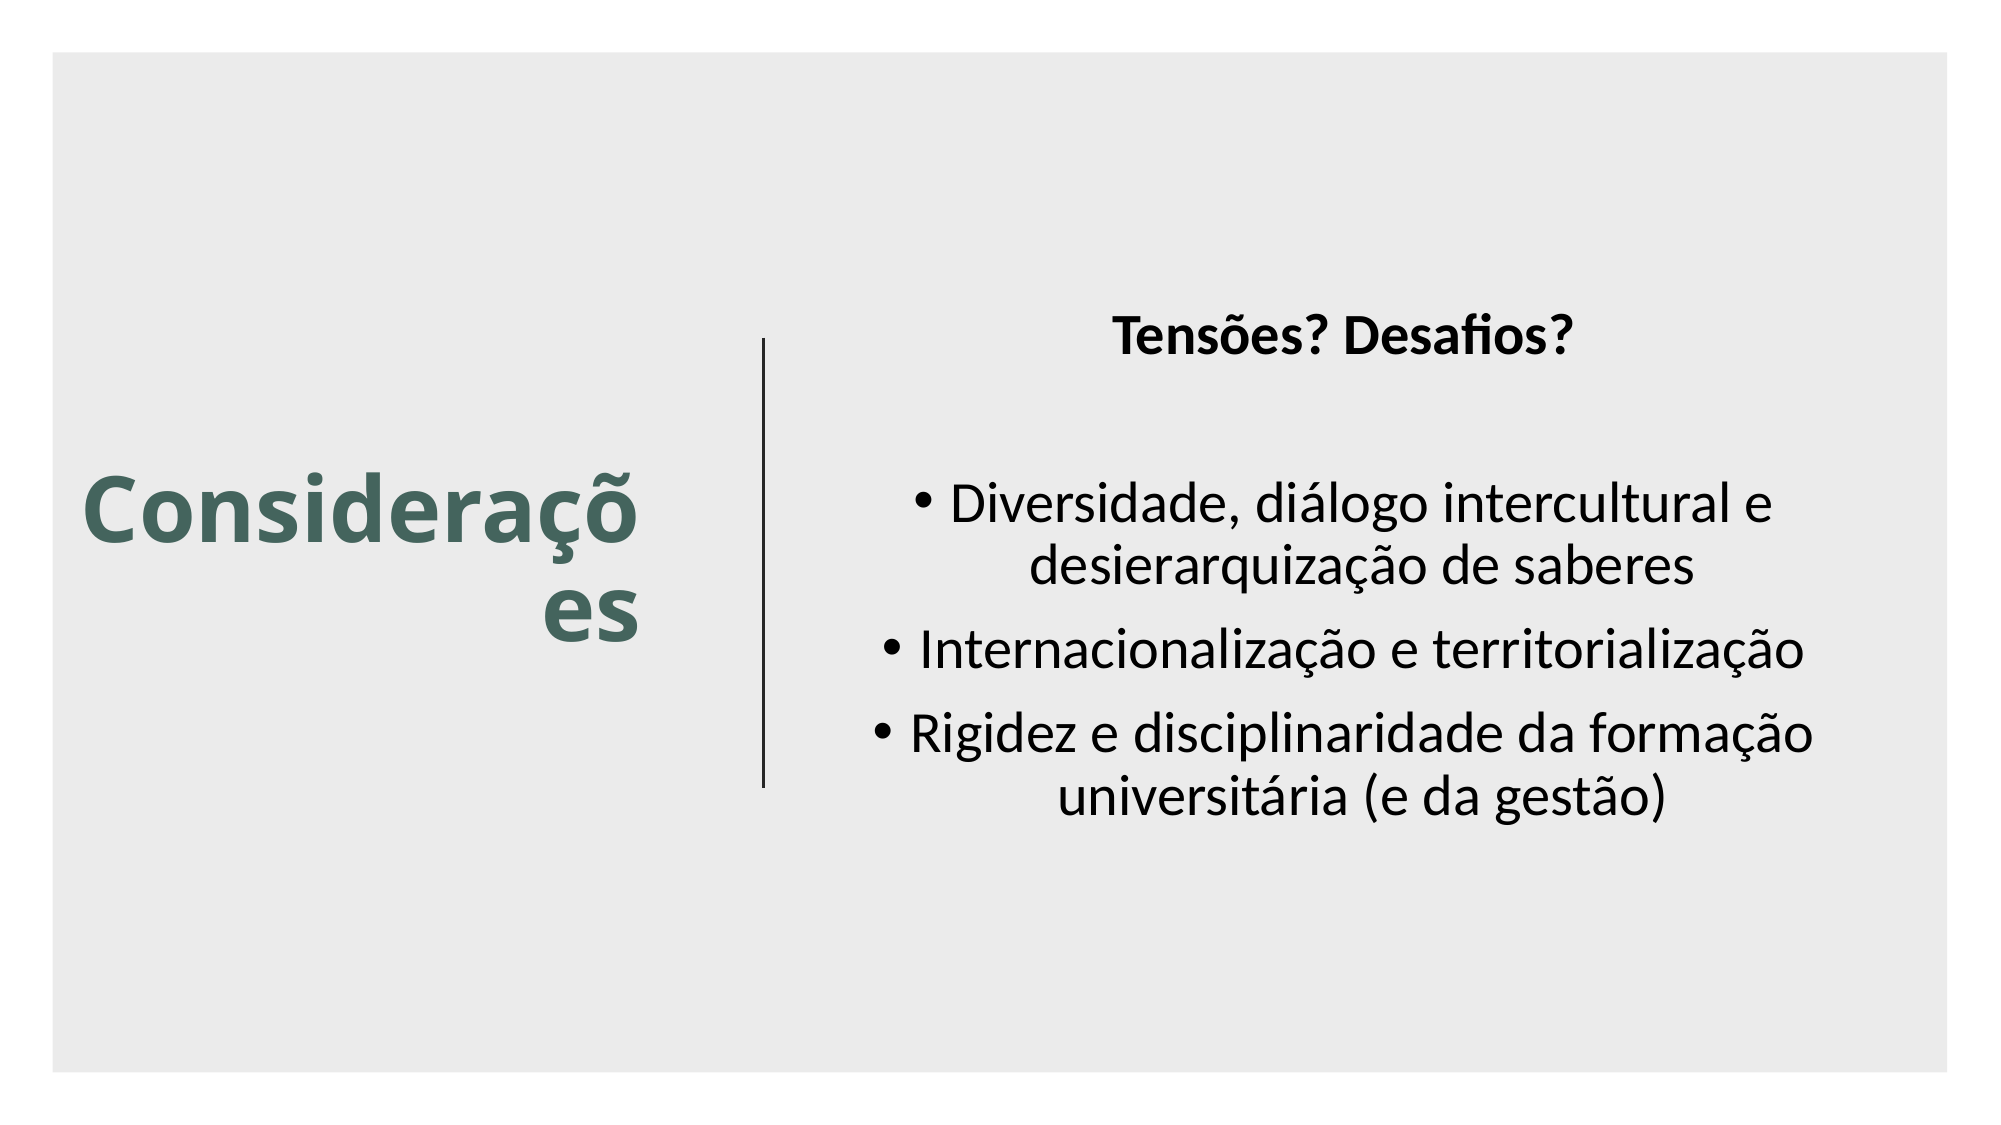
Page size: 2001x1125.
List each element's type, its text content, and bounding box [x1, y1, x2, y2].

title Considerações [39, 158, 657, 967]
text_box [52, 51, 1948, 1073]
list Tensões? Desafios? Diversidade, diálogo intercultural e desierarquização de saberes Internacionalização e territorialização Rigidez e disciplinaridade da formação universitária (e da gestão) [745, 52, 1943, 1073]
